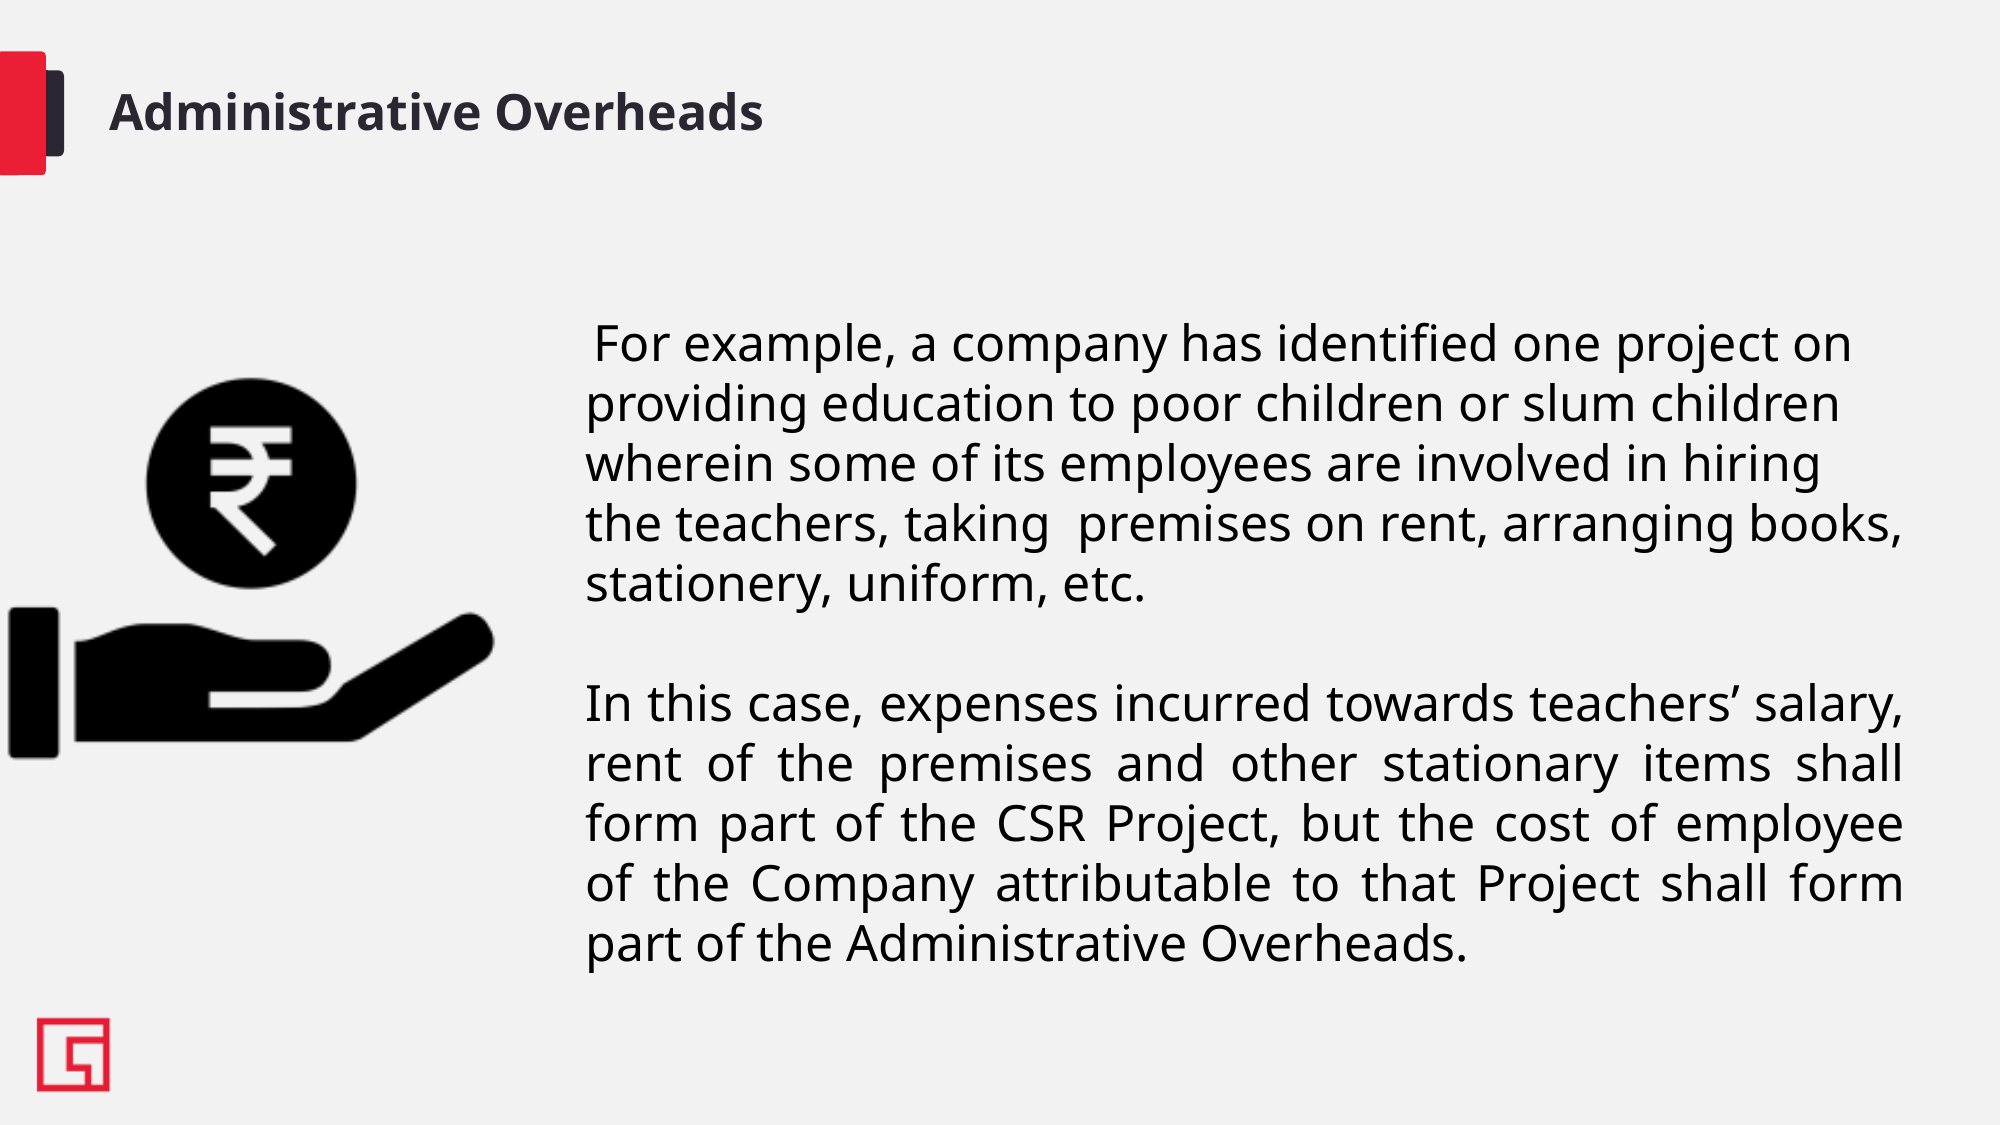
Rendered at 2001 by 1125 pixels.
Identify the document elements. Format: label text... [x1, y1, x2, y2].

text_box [0, 51, 1678, 176]
text_box For example, a company has identified one project on providing education to poor children or slum children wherein some of its employees are involved in hiring the teachers, taking premises on rent, arranging books, stationery, uniform, etc. In this case, expenses incurred towards teachers’ salary, rent of the premises and other stationary items shall form part of the CSR Project, but the cost of employee of the Company attributable to that Project shall form part of the Administrative Overheads. [570, 258, 1921, 979]
picture [0, 349, 543, 787]
picture [34, 1011, 119, 1102]
